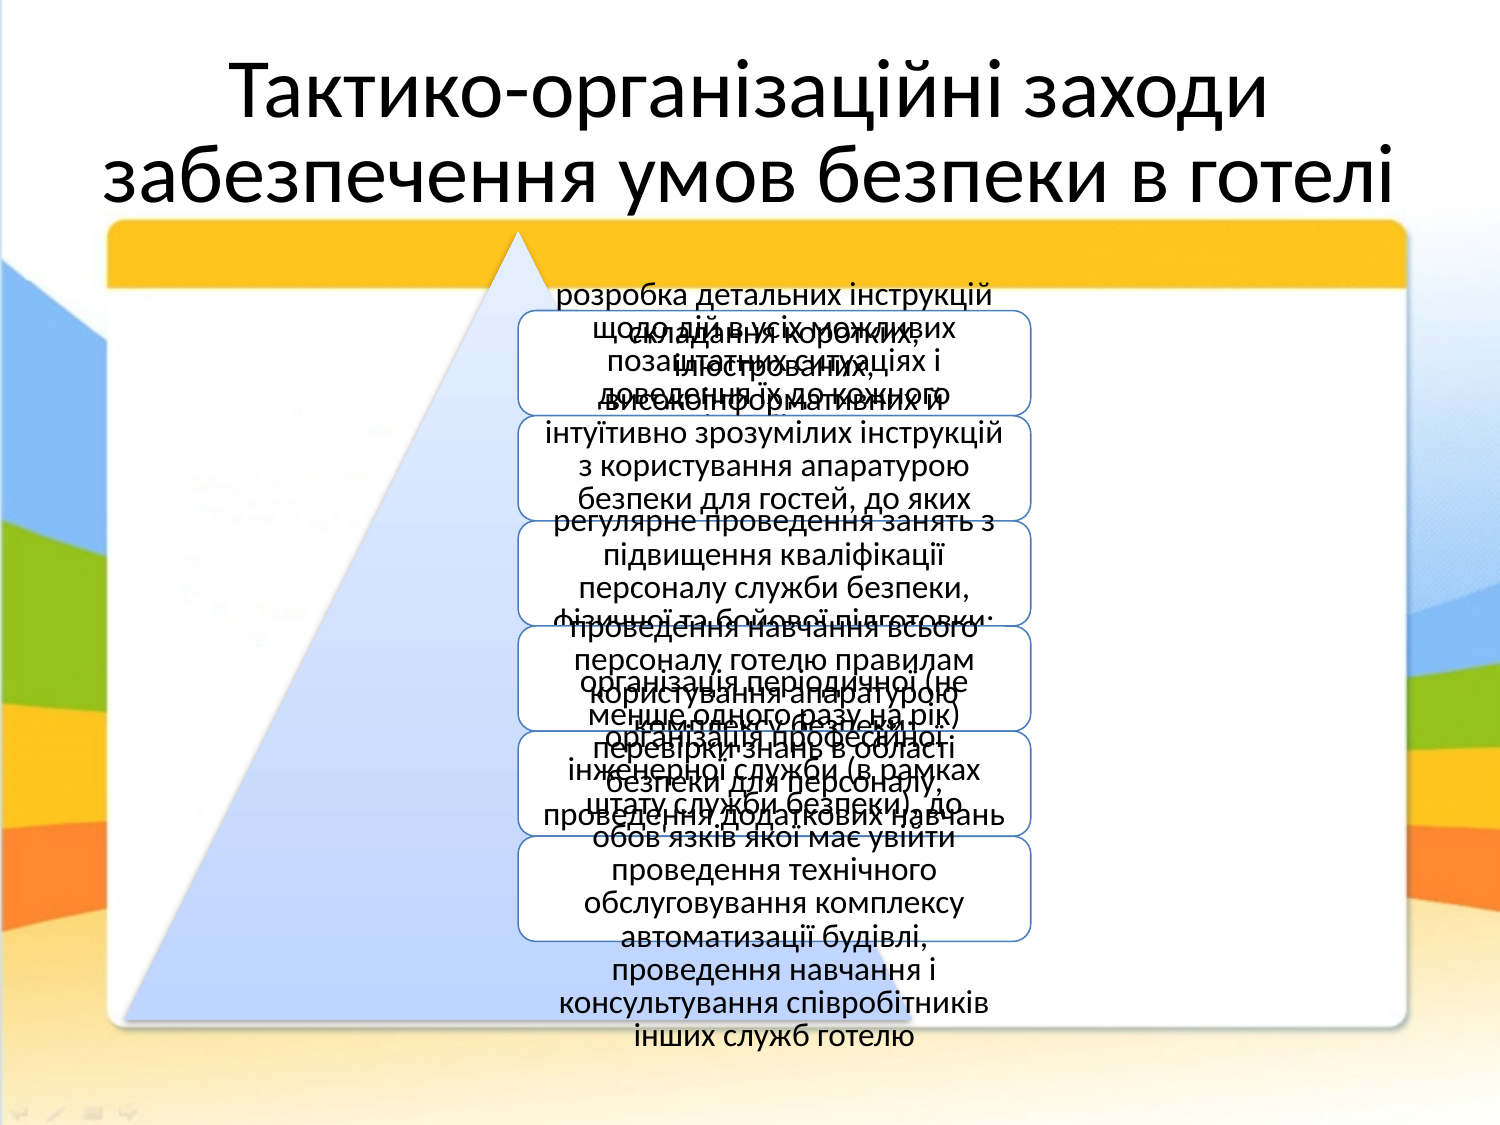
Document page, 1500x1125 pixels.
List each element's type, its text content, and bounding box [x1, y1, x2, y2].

title Тактико-організаційні заходи забезпечення умов безпеки в готелі [75, 45, 1425, 233]
picture [0, 0, 1500, 1125]
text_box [123, 231, 1424, 1021]
